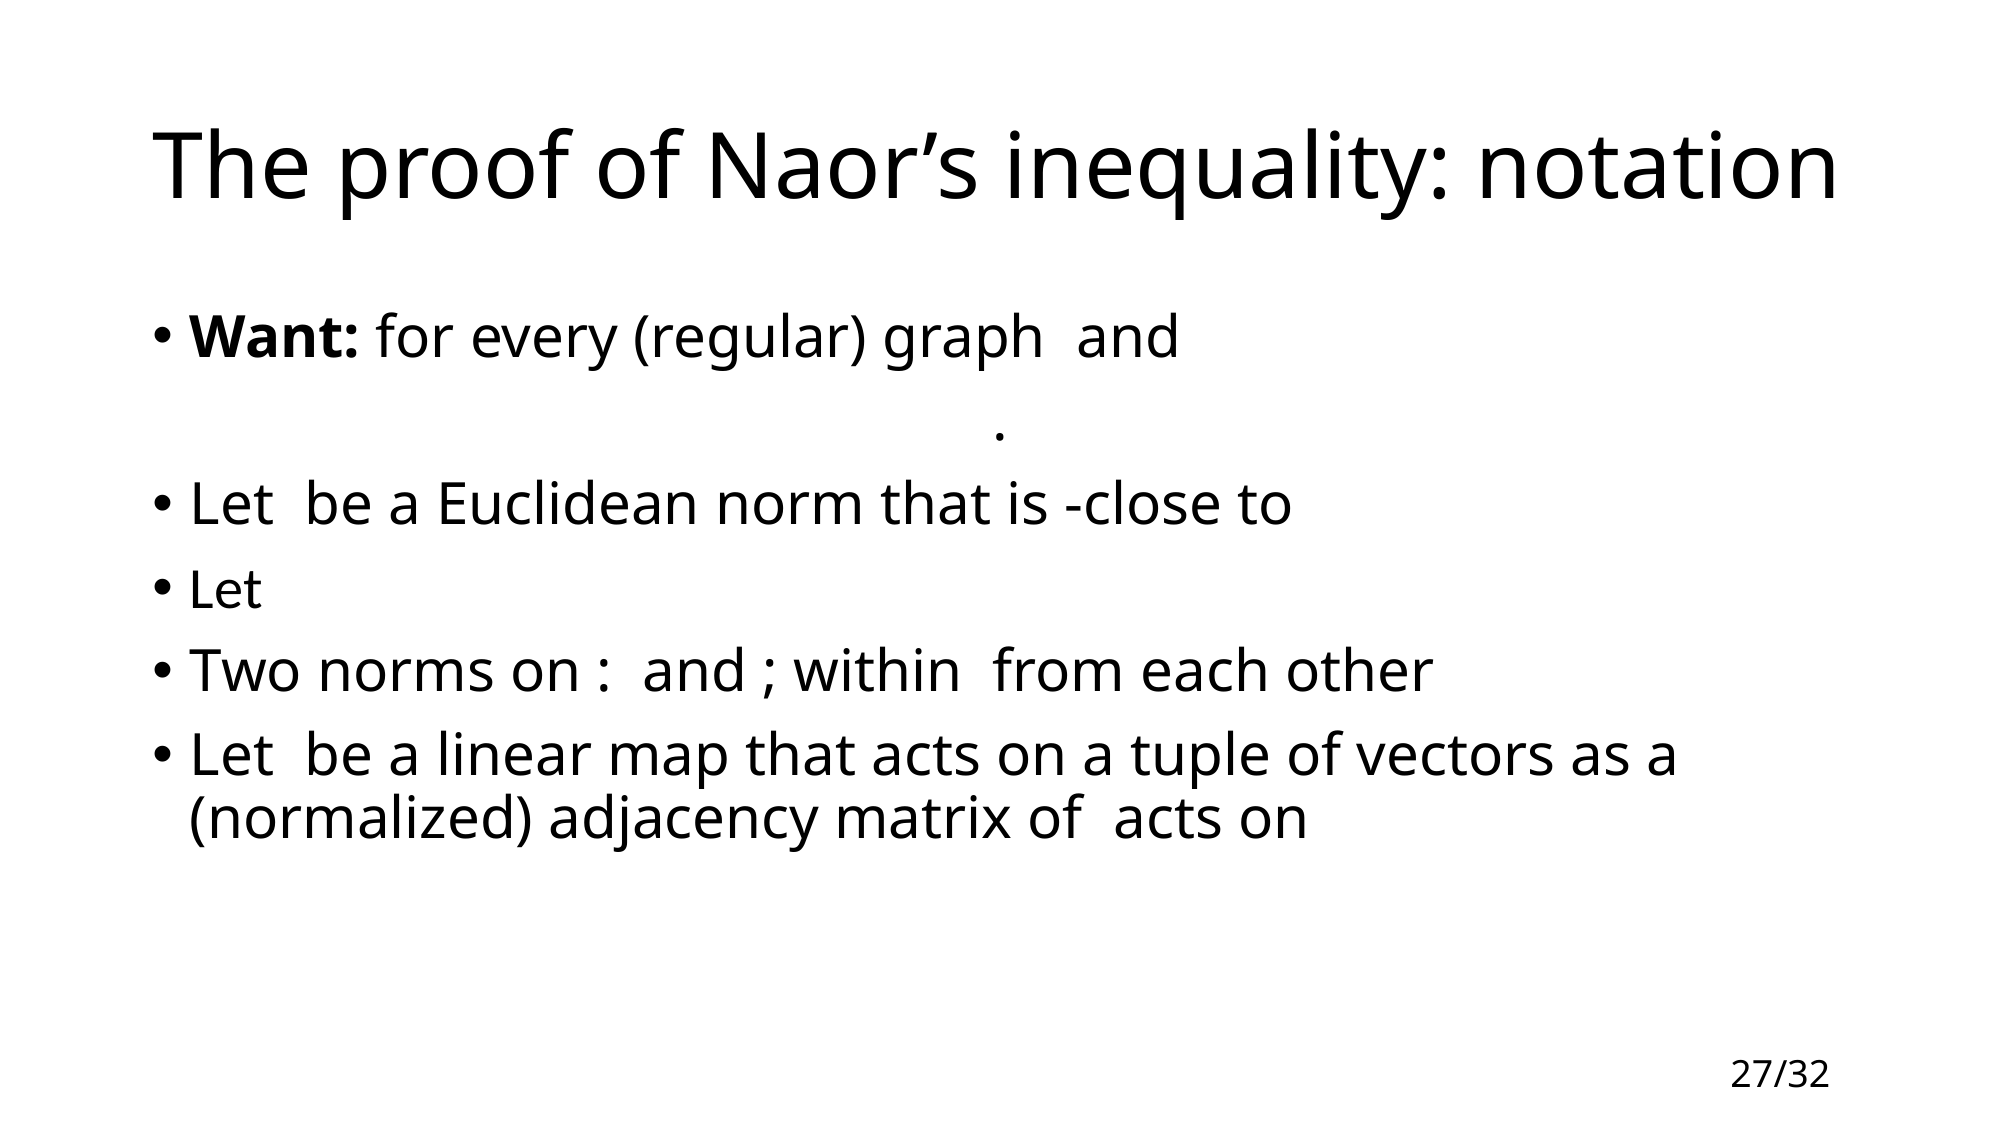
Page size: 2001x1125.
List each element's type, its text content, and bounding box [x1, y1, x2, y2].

title The proof of Naor’s inequality: notation [137, 59, 1863, 278]
